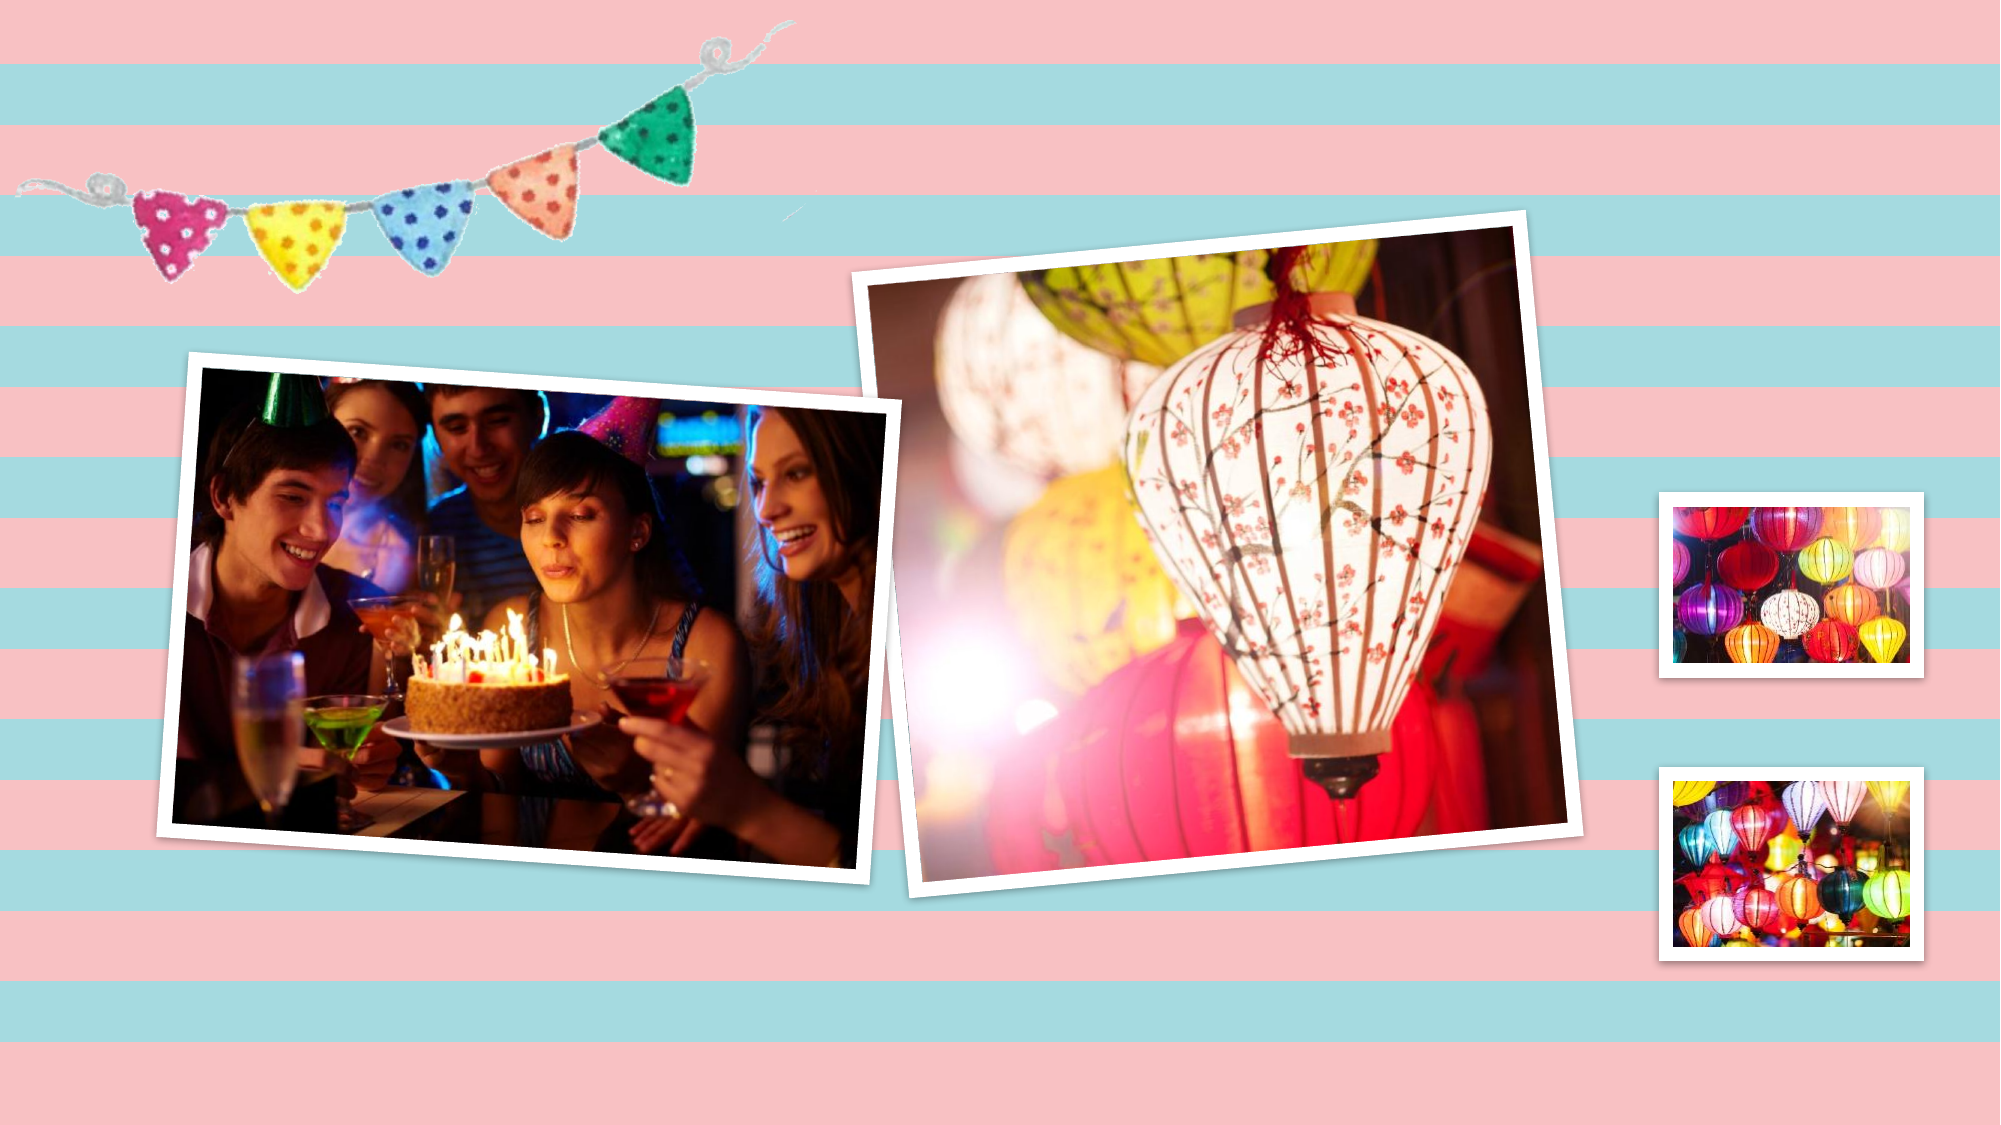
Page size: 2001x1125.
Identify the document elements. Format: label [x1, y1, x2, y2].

picture [5, 0, 847, 295]
picture [186, 389, 872, 847]
picture [1673, 781, 1910, 947]
text_box [0, 64, 2000, 1041]
picture [1673, 506, 1910, 663]
picture [893, 254, 1542, 854]
